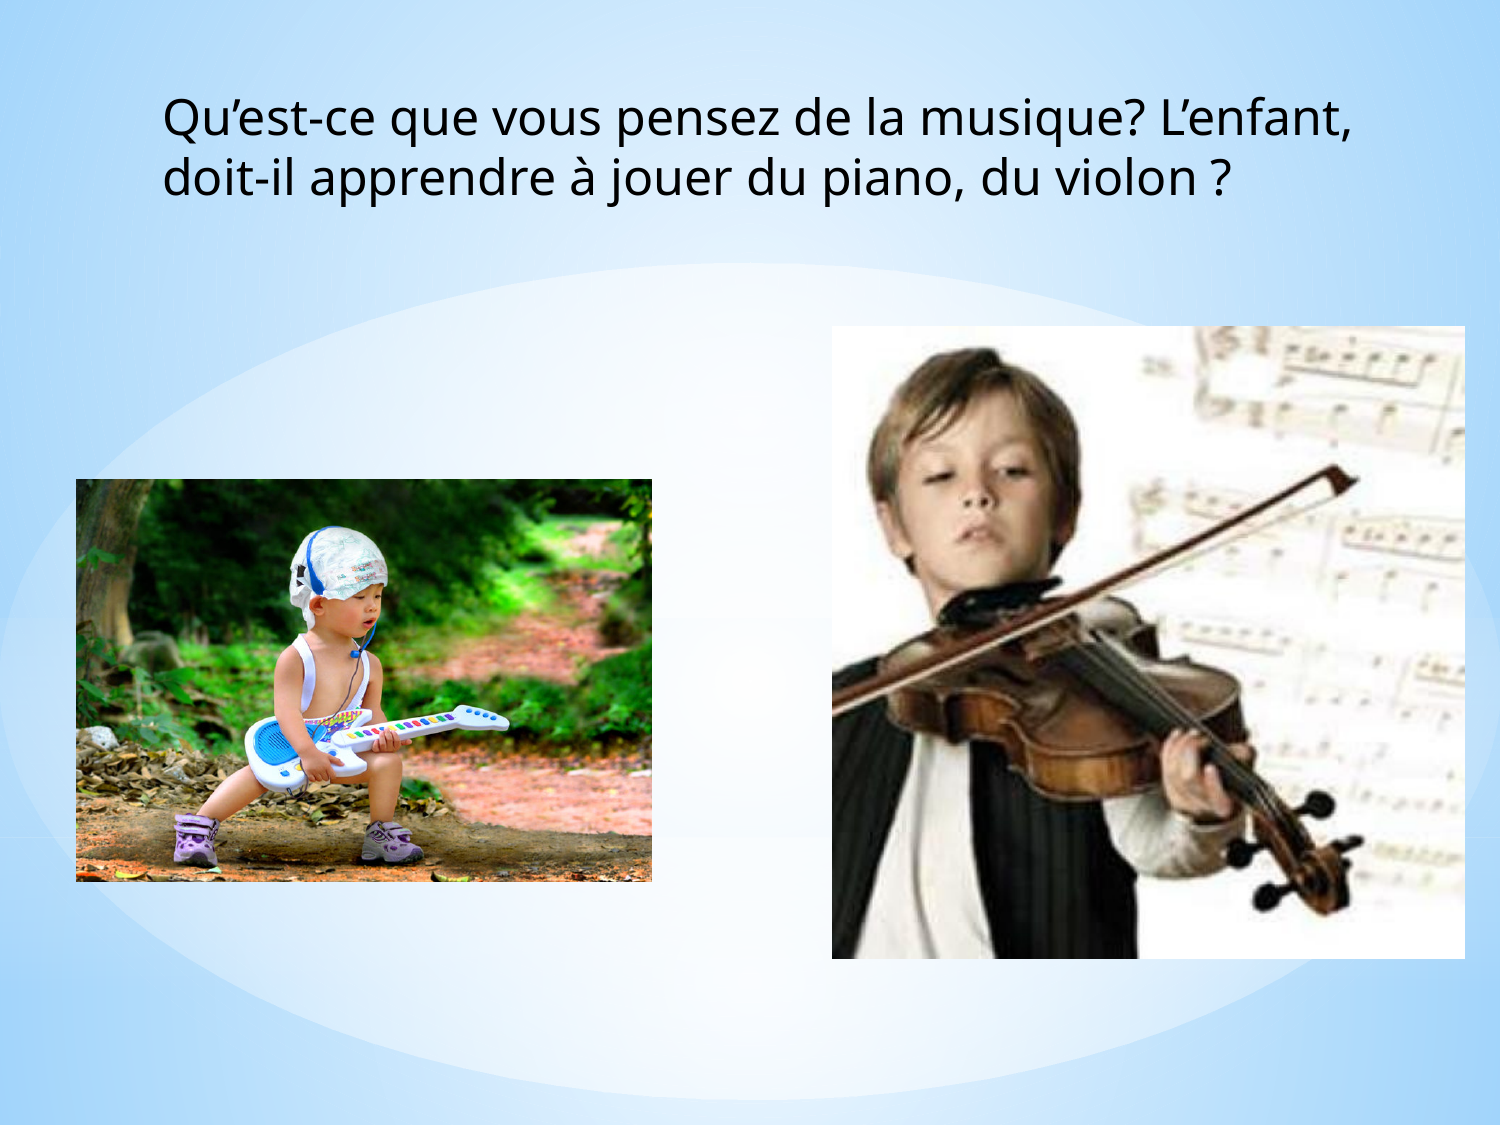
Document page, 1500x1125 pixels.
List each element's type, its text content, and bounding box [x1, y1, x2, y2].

picture [76, 479, 652, 883]
picture [832, 325, 1466, 959]
text_box Qu’est-ce que vous pensez de la musique? L’enfant, doit-il apprendre à jouer du piano, du violon ? [147, 78, 1412, 213]
